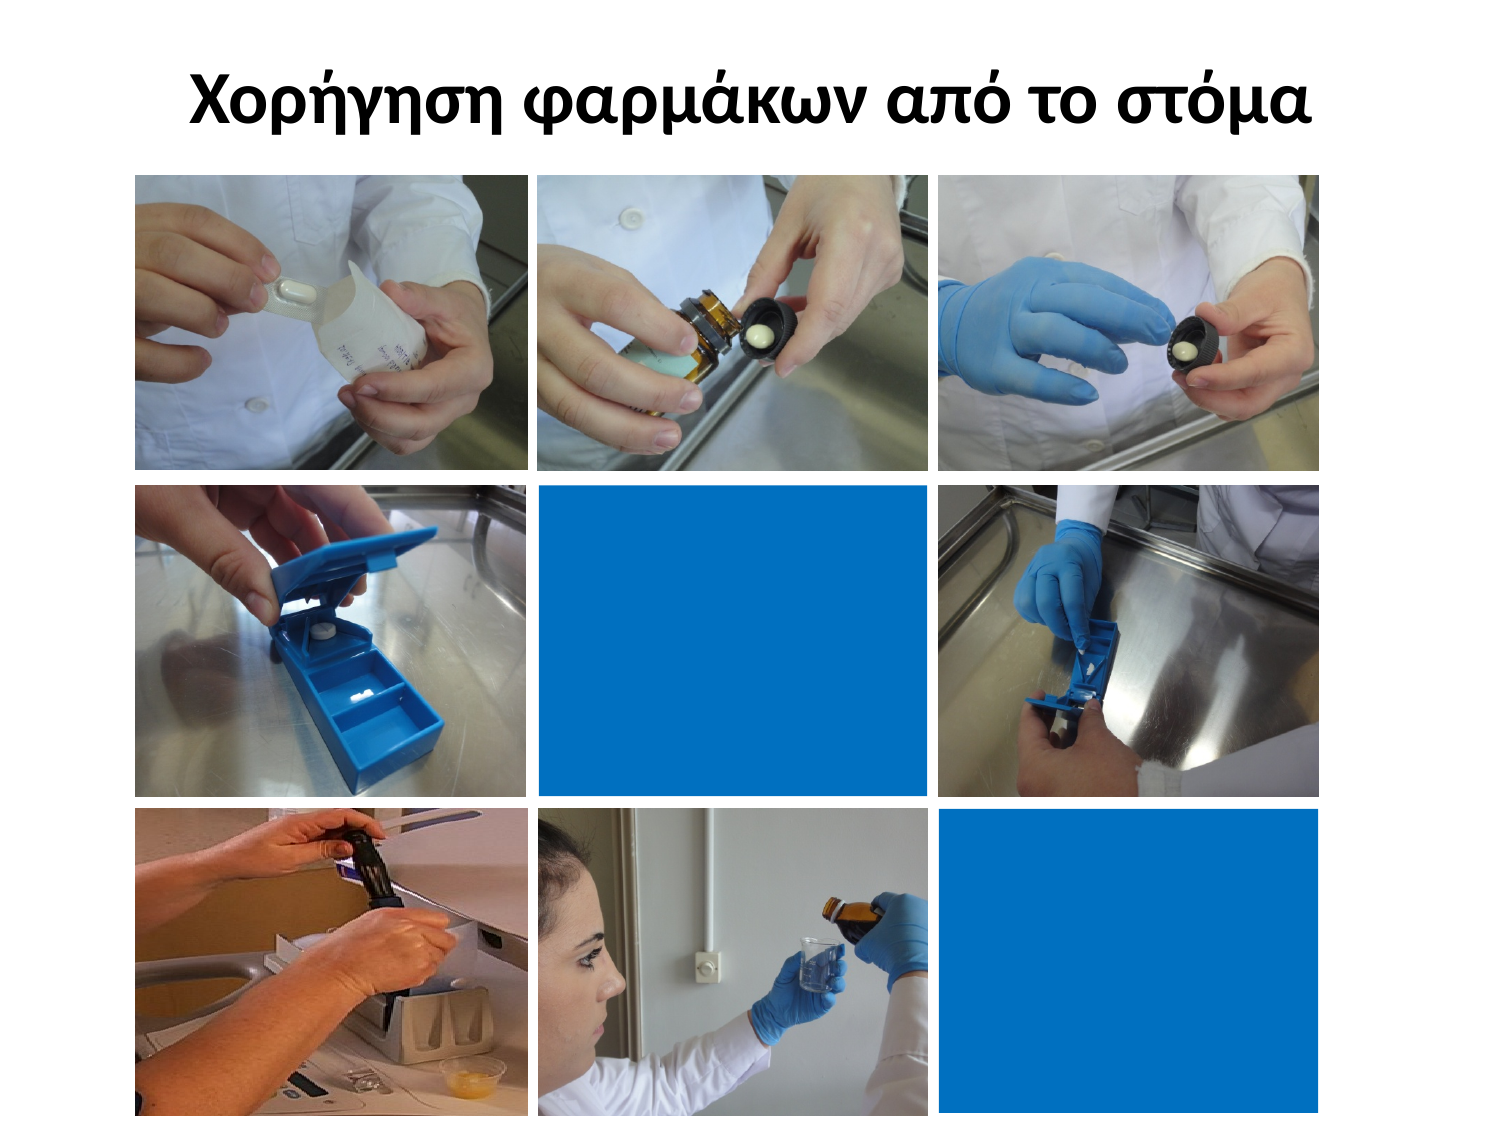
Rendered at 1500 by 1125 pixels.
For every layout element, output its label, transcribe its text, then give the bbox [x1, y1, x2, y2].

picture [135, 485, 526, 797]
picture [134, 808, 528, 1117]
text_box [537, 483, 929, 798]
picture [938, 175, 1319, 472]
title Χορήγηση φαρμάκων από το στόμα [76, 19, 1427, 169]
text_box [937, 807, 1320, 1115]
picture [538, 808, 928, 1117]
picture [537, 175, 928, 472]
picture [135, 175, 528, 470]
picture [938, 485, 1319, 797]
